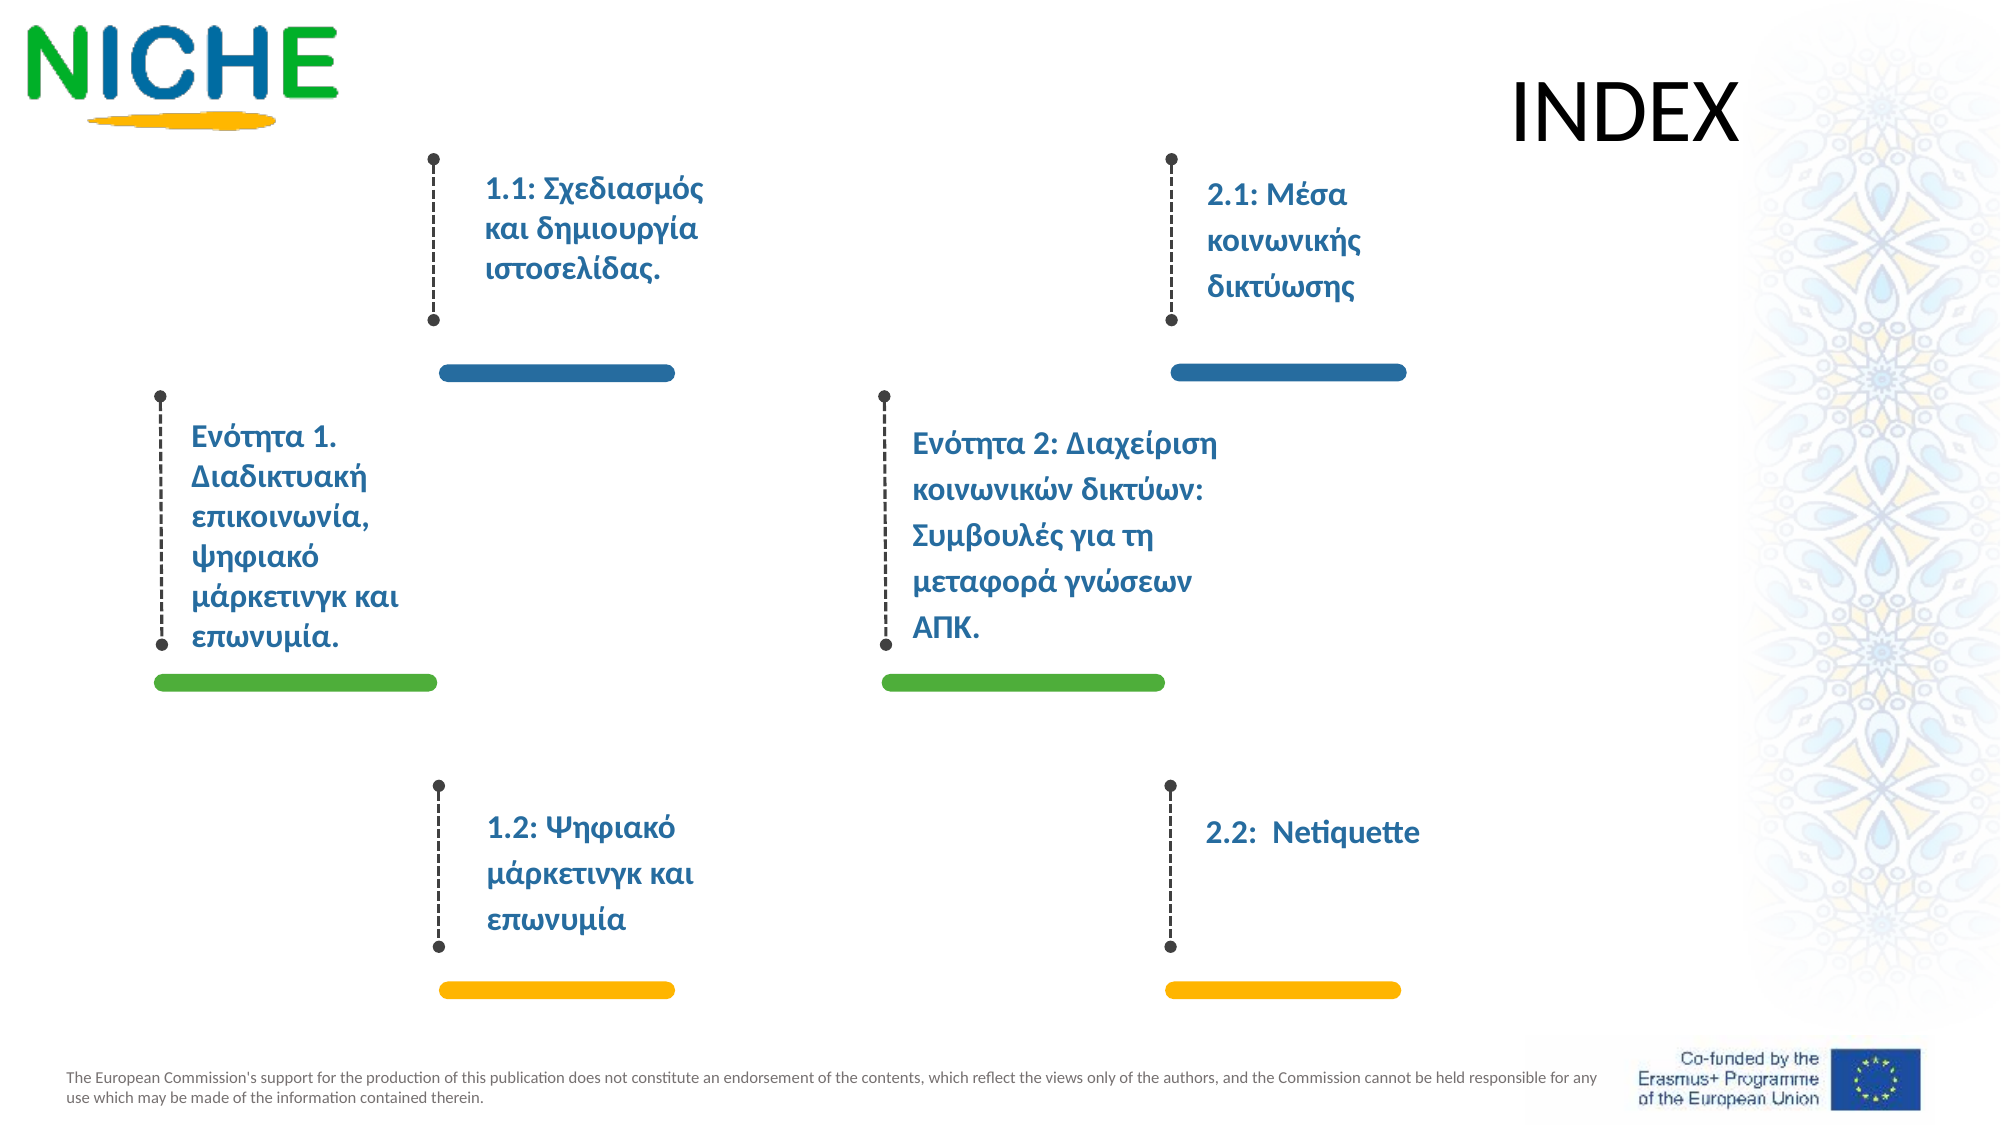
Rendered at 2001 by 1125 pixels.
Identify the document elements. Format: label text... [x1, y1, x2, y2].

text_box [880, 672, 1167, 693]
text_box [468, 791, 733, 947]
text_box [1164, 980, 1403, 1001]
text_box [857, 407, 1253, 656]
text_box [437, 980, 677, 1001]
text_box [152, 672, 439, 693]
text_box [173, 407, 497, 665]
picture [0, 0, 365, 145]
text_box INDEX [463, 55, 1755, 174]
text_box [1189, 159, 1450, 311]
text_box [467, 159, 731, 296]
text_box [437, 363, 677, 384]
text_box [1187, 796, 1466, 888]
picture [1525, 1035, 1935, 1125]
text_box [1169, 362, 1408, 383]
